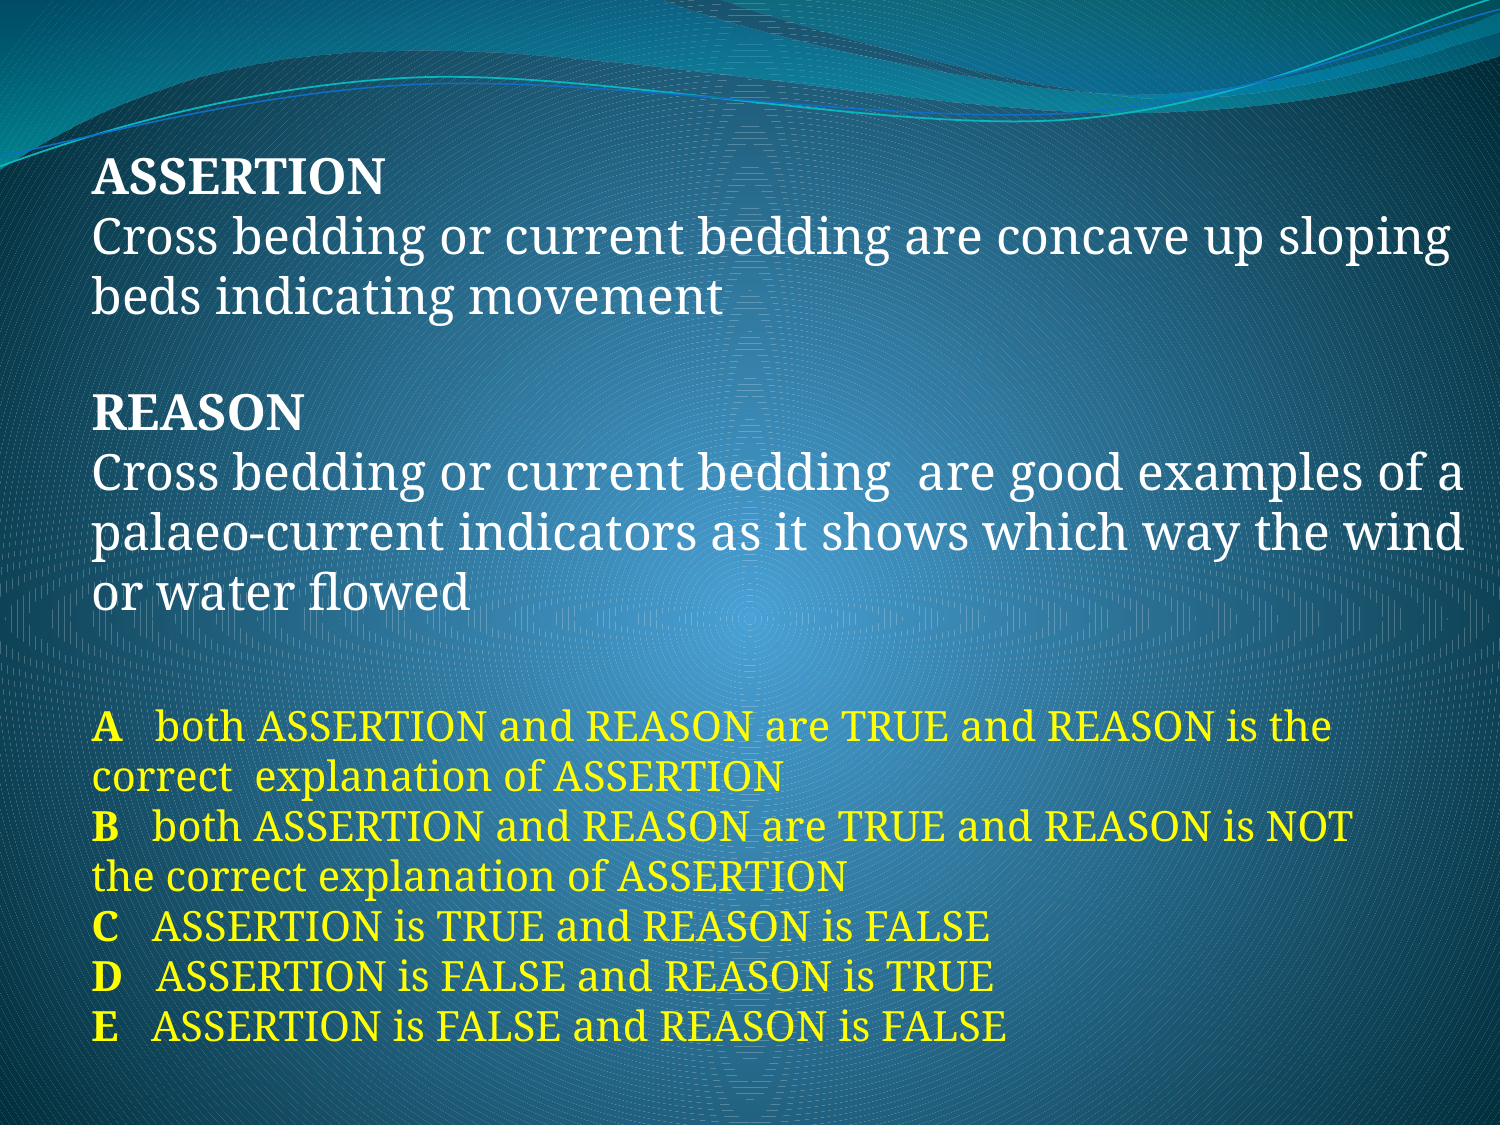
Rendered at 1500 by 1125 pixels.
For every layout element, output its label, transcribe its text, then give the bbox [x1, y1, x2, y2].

text_box REASON Cross bedding or current bedding are good examples of a palaeo-current indicators as it shows which way the wind or water flowed [76, 373, 1500, 629]
text_box ASSERTION Cross bedding or current bedding are concave up sloping beds indicating movement [76, 137, 1471, 332]
text_box A both ASSERTION and REASON are TRUE and REASON is the correct explanation of ASSERTION B both ASSERTION and REASON are TRUE and REASON is NOT the correct explanation of ASSERTION C ASSERTION is TRUE and REASON is FALSE D ASSERTION is FALSE and REASON is TRUE E ASSERTION is FALSE and REASON is FALSE [76, 692, 1459, 1058]
